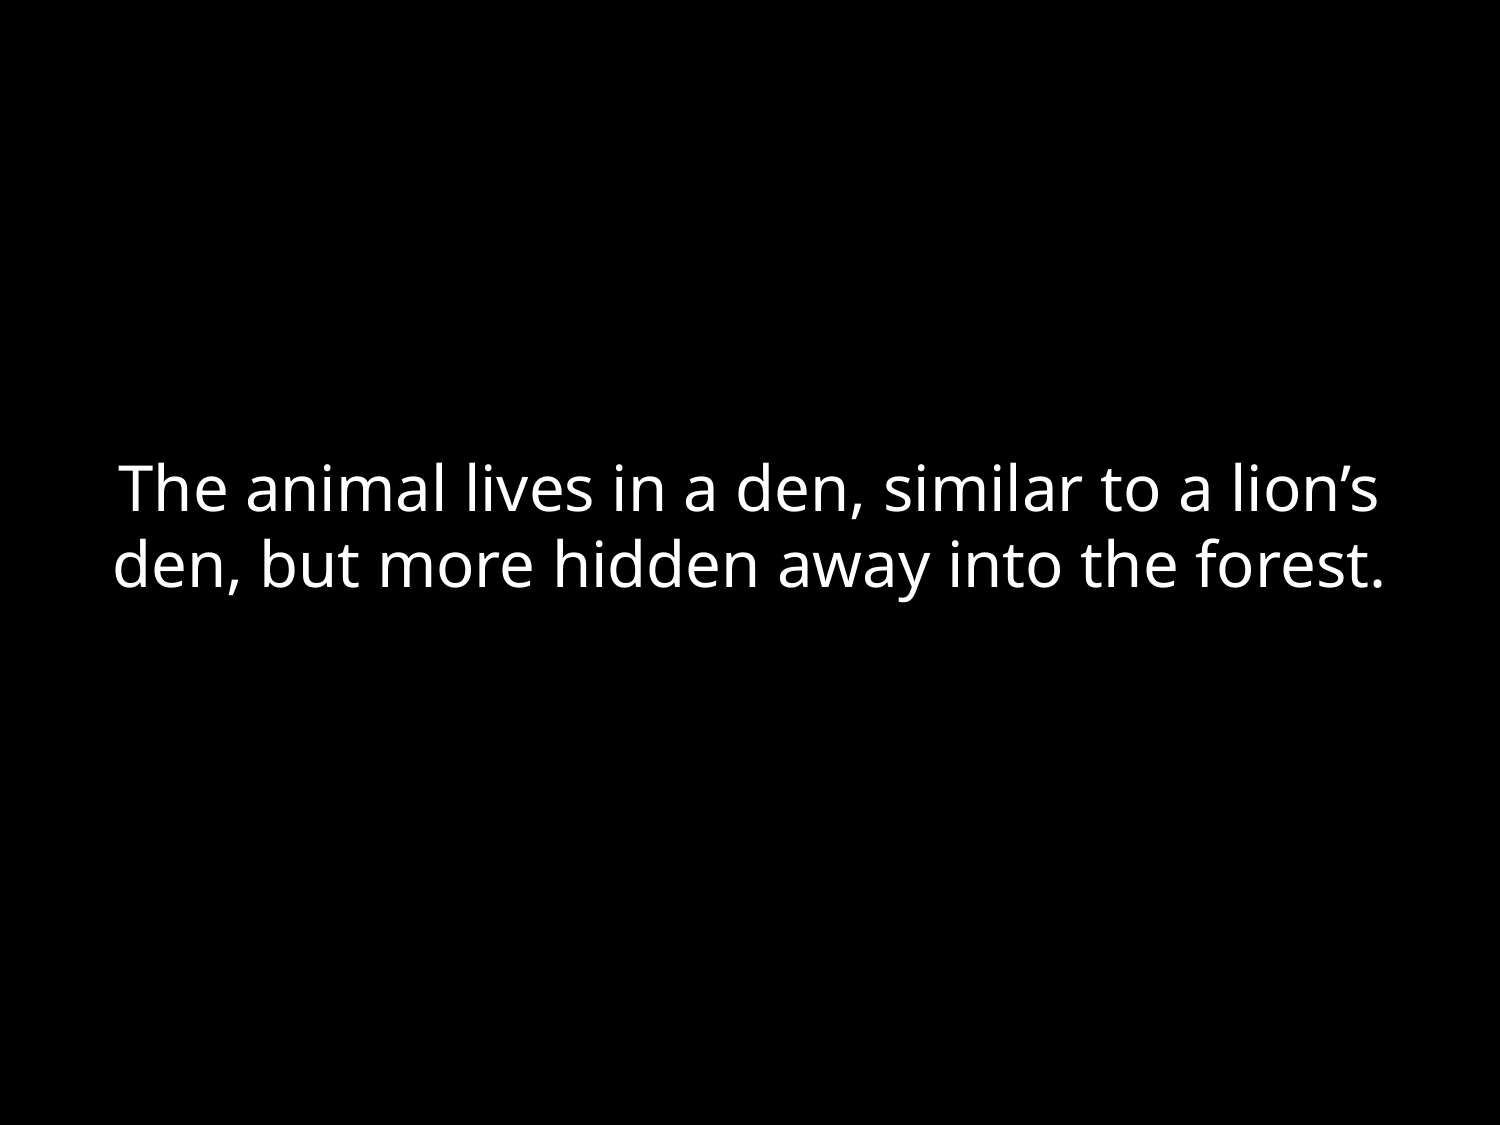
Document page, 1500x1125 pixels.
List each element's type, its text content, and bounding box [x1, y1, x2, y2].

title The animal lives in a den, similar to a lion’s den, but more hidden away into the forest. [75, 468, 1425, 657]
